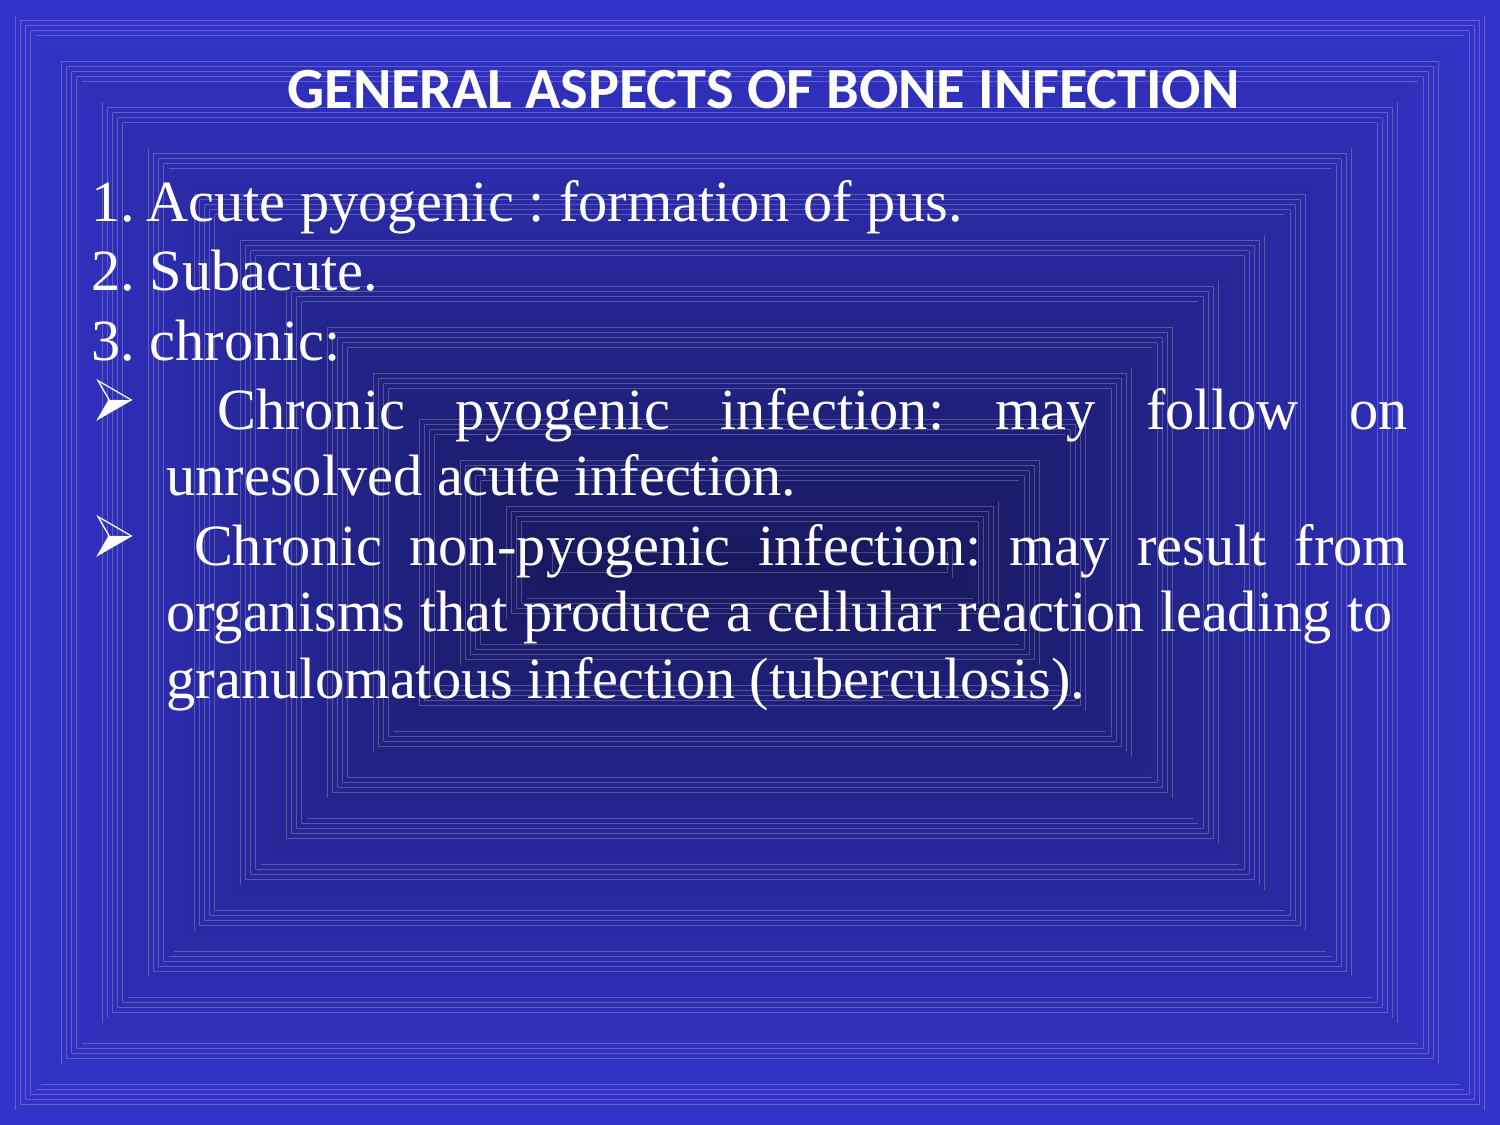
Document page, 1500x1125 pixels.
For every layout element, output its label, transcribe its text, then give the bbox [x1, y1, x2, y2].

text_box 1. Acute pyogenic : formation of pus. 2. Subacute. 3. chronic: Chronic pyogenic infection: may follow on unresolved acute infection. Chronic non-pyogenic infection: may result from organisms that produce a cellular reaction leading to granulomatous infection (tuberculosis). [76, 160, 1424, 870]
text_box GENERAL ASPECTS OF BONE INFECTION [272, 42, 1255, 128]
